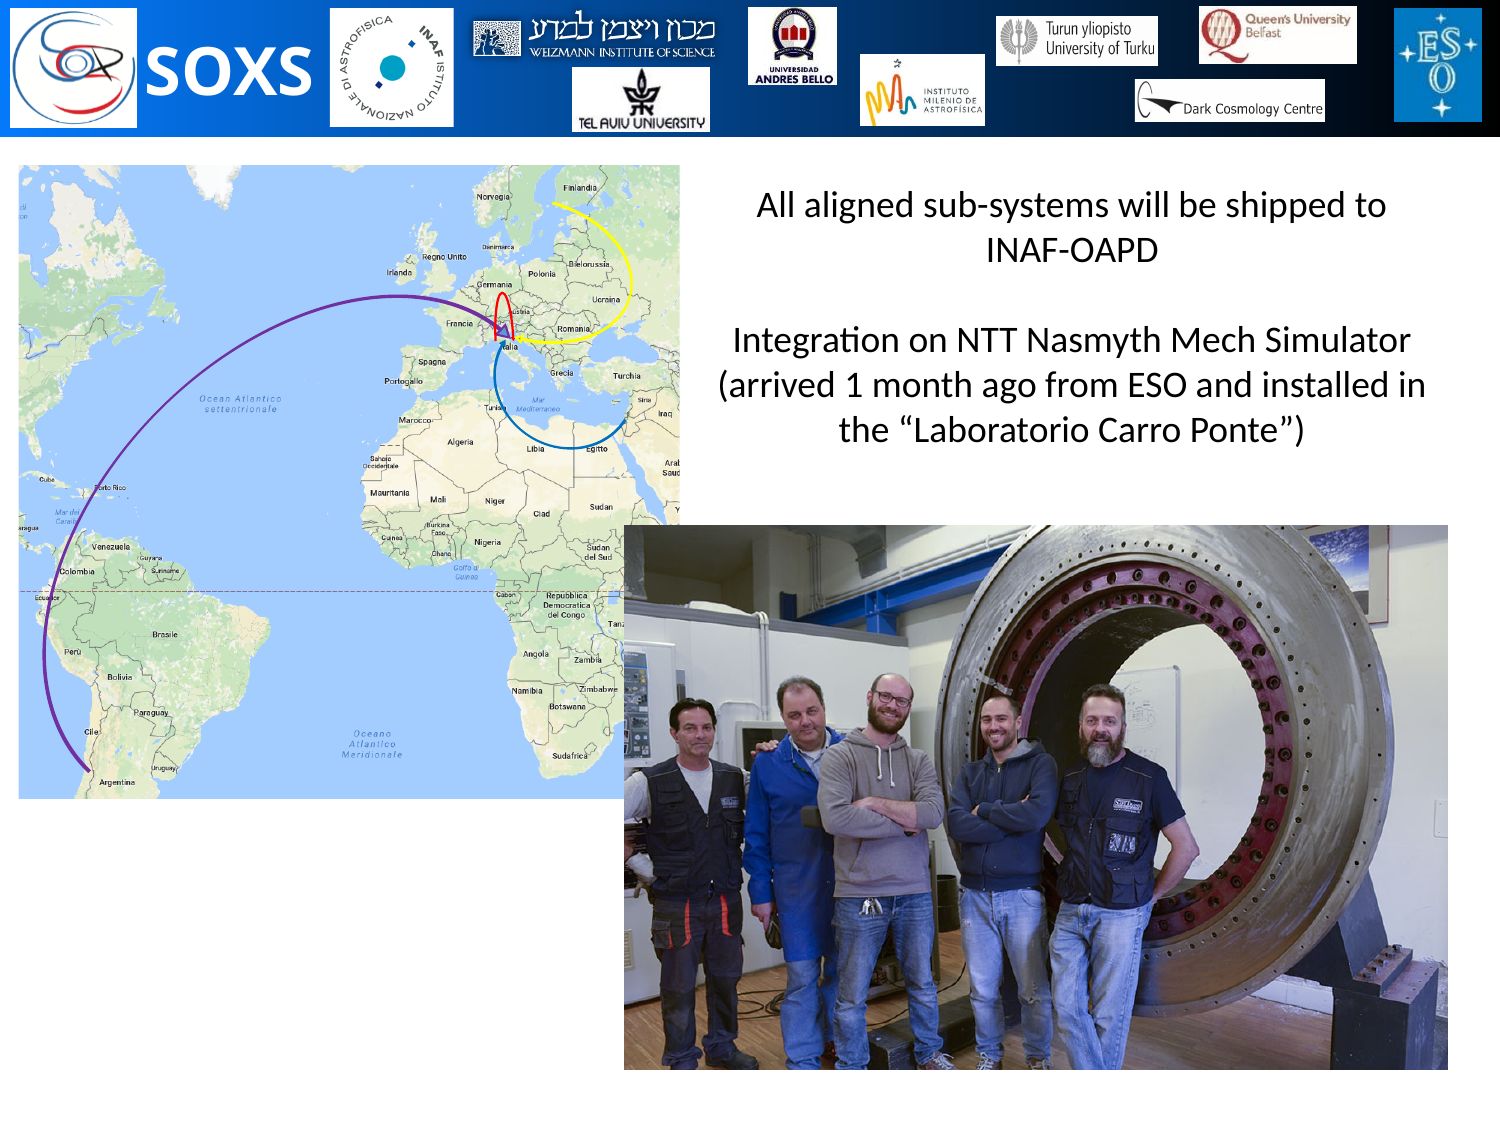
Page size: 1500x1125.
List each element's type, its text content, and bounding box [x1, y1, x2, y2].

picture [1134, 79, 1325, 122]
text_box All aligned sub-systems will be shipped to INAF-OAPD Integration on NTT Nasmyth Mech Simulator (arrived 1 month ago from ESO and installed in the “Laboratorio Carro Ponte”) [697, 172, 1448, 458]
picture [329, 8, 454, 127]
picture [10, 8, 137, 128]
picture [463, 0, 731, 132]
picture [1394, 8, 1482, 122]
picture [996, 16, 1158, 66]
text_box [18, 165, 680, 799]
picture [624, 525, 1448, 1070]
picture [860, 54, 985, 126]
picture [748, 7, 837, 85]
picture [1199, 6, 1357, 64]
